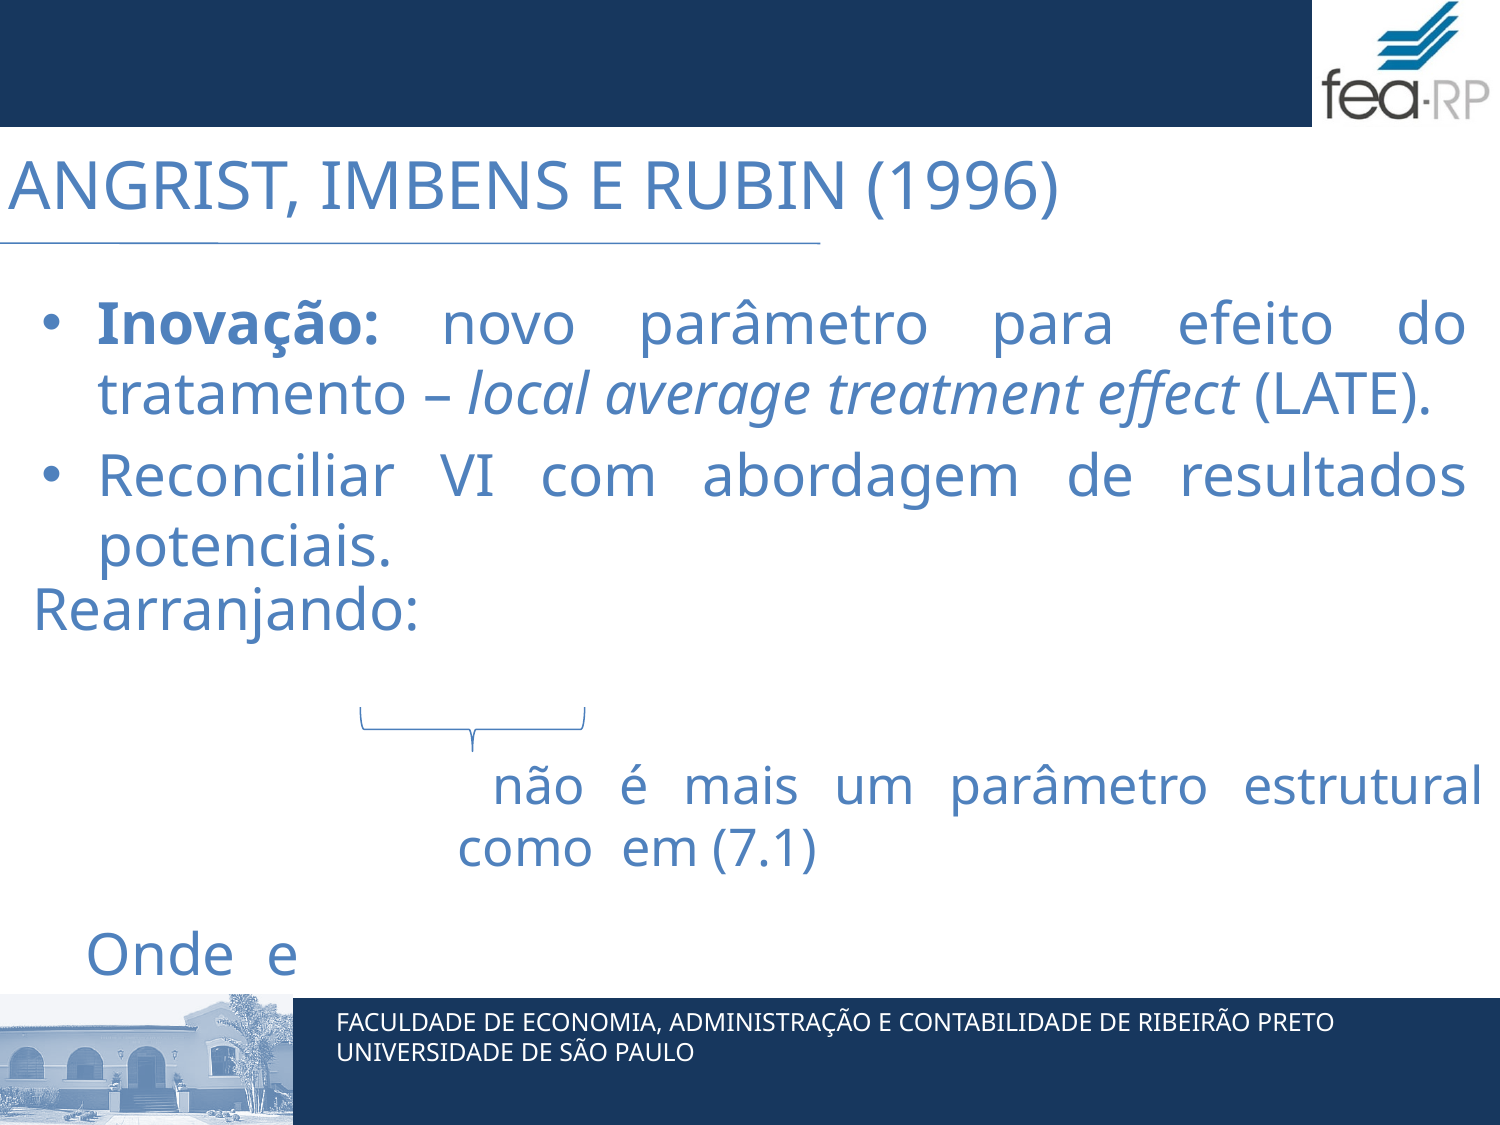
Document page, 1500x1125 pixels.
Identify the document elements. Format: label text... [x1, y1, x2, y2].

picture [1312, 0, 1500, 113]
title Angrist, Imbens e Rubin (1996) [0, 113, 1500, 253]
text_box [359, 707, 586, 753]
